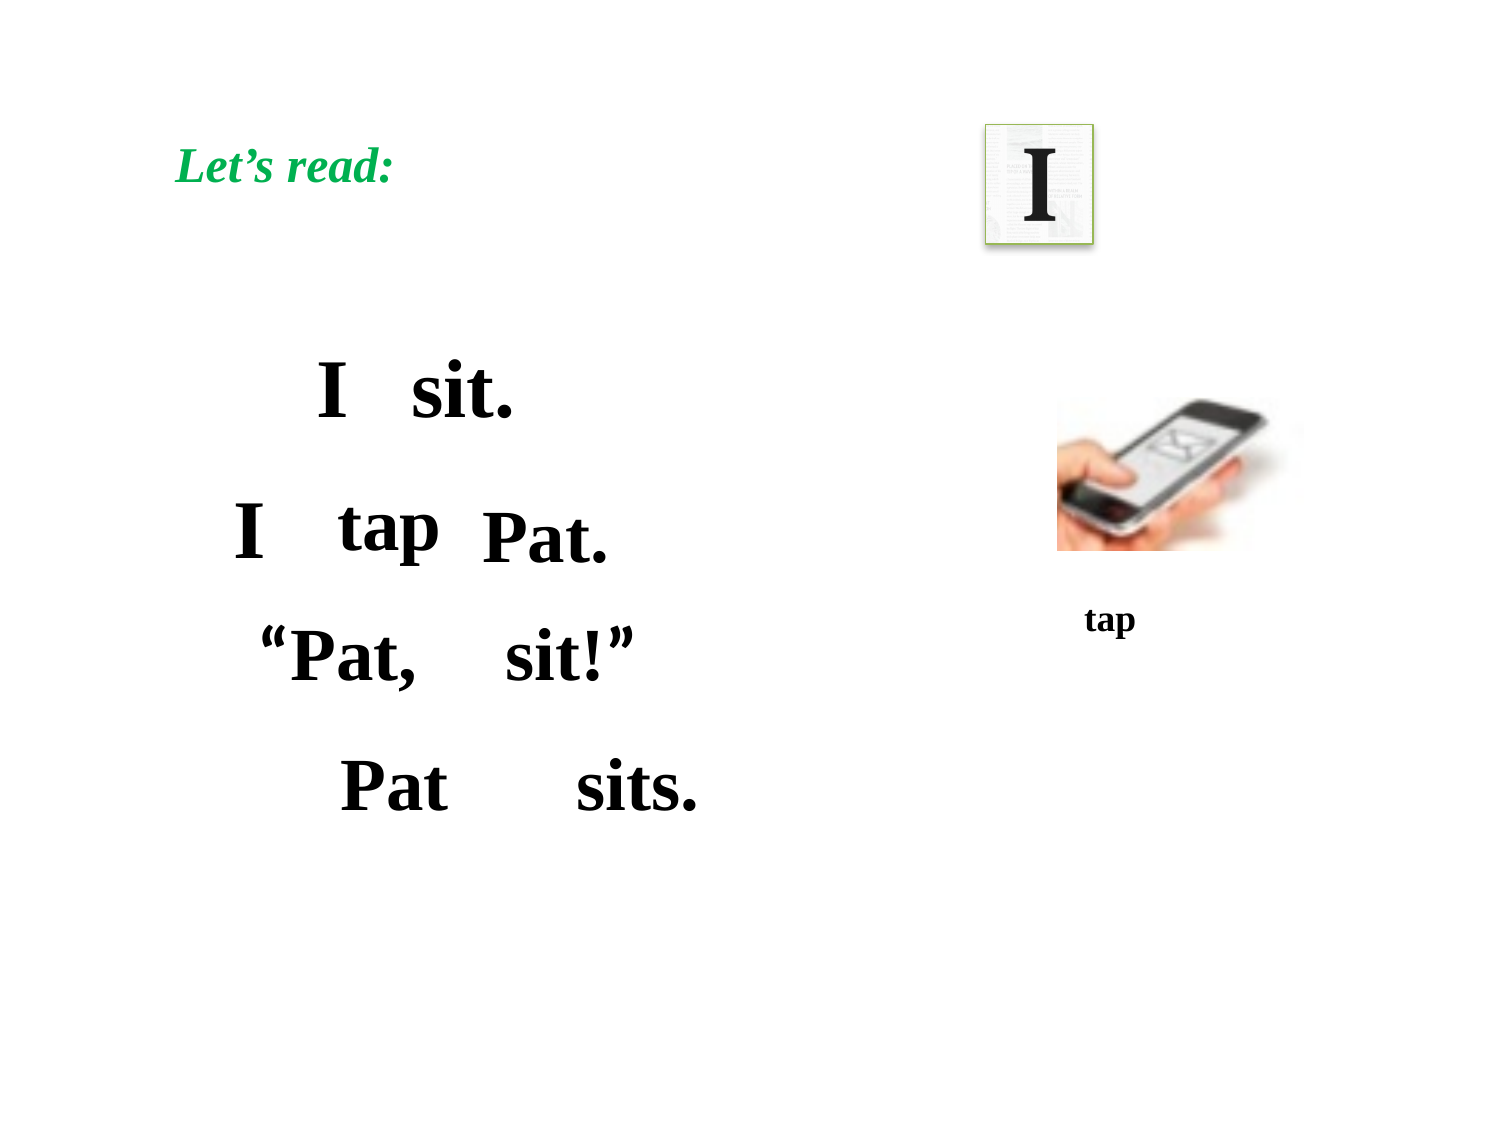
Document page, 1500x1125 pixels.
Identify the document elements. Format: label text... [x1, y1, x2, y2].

text_box tap [1069, 586, 1161, 646]
text_box I [218, 468, 282, 583]
text_box tap [301, 467, 479, 573]
text_box sits. [561, 727, 732, 833]
picture [1056, 396, 1304, 551]
text_box I [301, 326, 364, 441]
text_box sit. [396, 326, 531, 441]
text_box Let’s read: [160, 125, 411, 201]
text_box Pat. [467, 479, 625, 585]
text_box Pat [325, 727, 464, 833]
picture [985, 125, 1093, 244]
text_box “Pat, [242, 597, 433, 703]
text_box sit!” [490, 597, 654, 703]
